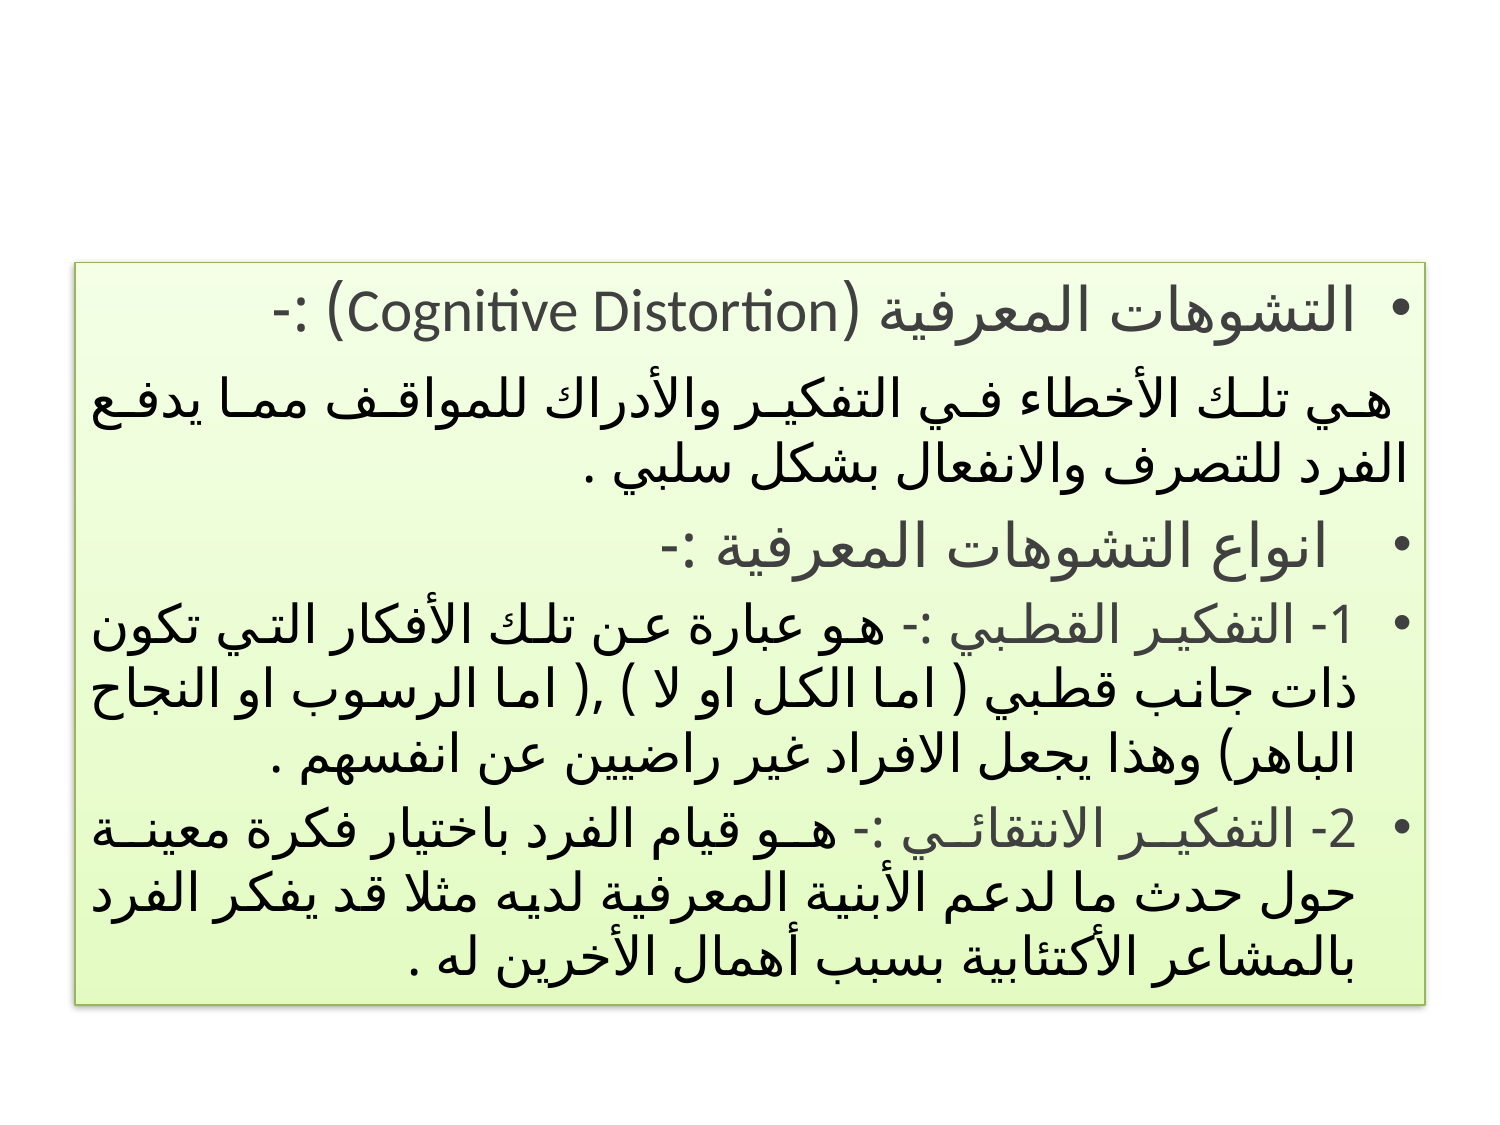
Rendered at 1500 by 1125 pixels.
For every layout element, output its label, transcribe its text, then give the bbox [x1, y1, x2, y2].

list التشوهات المعرفية (Cognitive Distortion) :- هي تلك الأخطاء في التفكير والأدراك للمواقف مما يدفع الفرد للتصرف والانفعال بشكل سلبي . انواع التشوهات المعرفية :- 1- التفكير القطبي :- هو عبارة عن تلك الأفكار التي تكون ذات جانب قطبي ( اما الكل او لا ) ,( اما الرسوب او النجاح الباهر) وهذا يجعل الافراد غير راضيين عن انفسهم . 2- التفكير الانتقائي :- هو قيام الفرد باختيار فكرة معينة حول حدث ما لدعم الأبنية المعرفية لديه مثلا قد يفكر الفرد بالمشاعر الأكتئابية بسبب أهمال الأخرين له . [74, 262, 1426, 1006]
